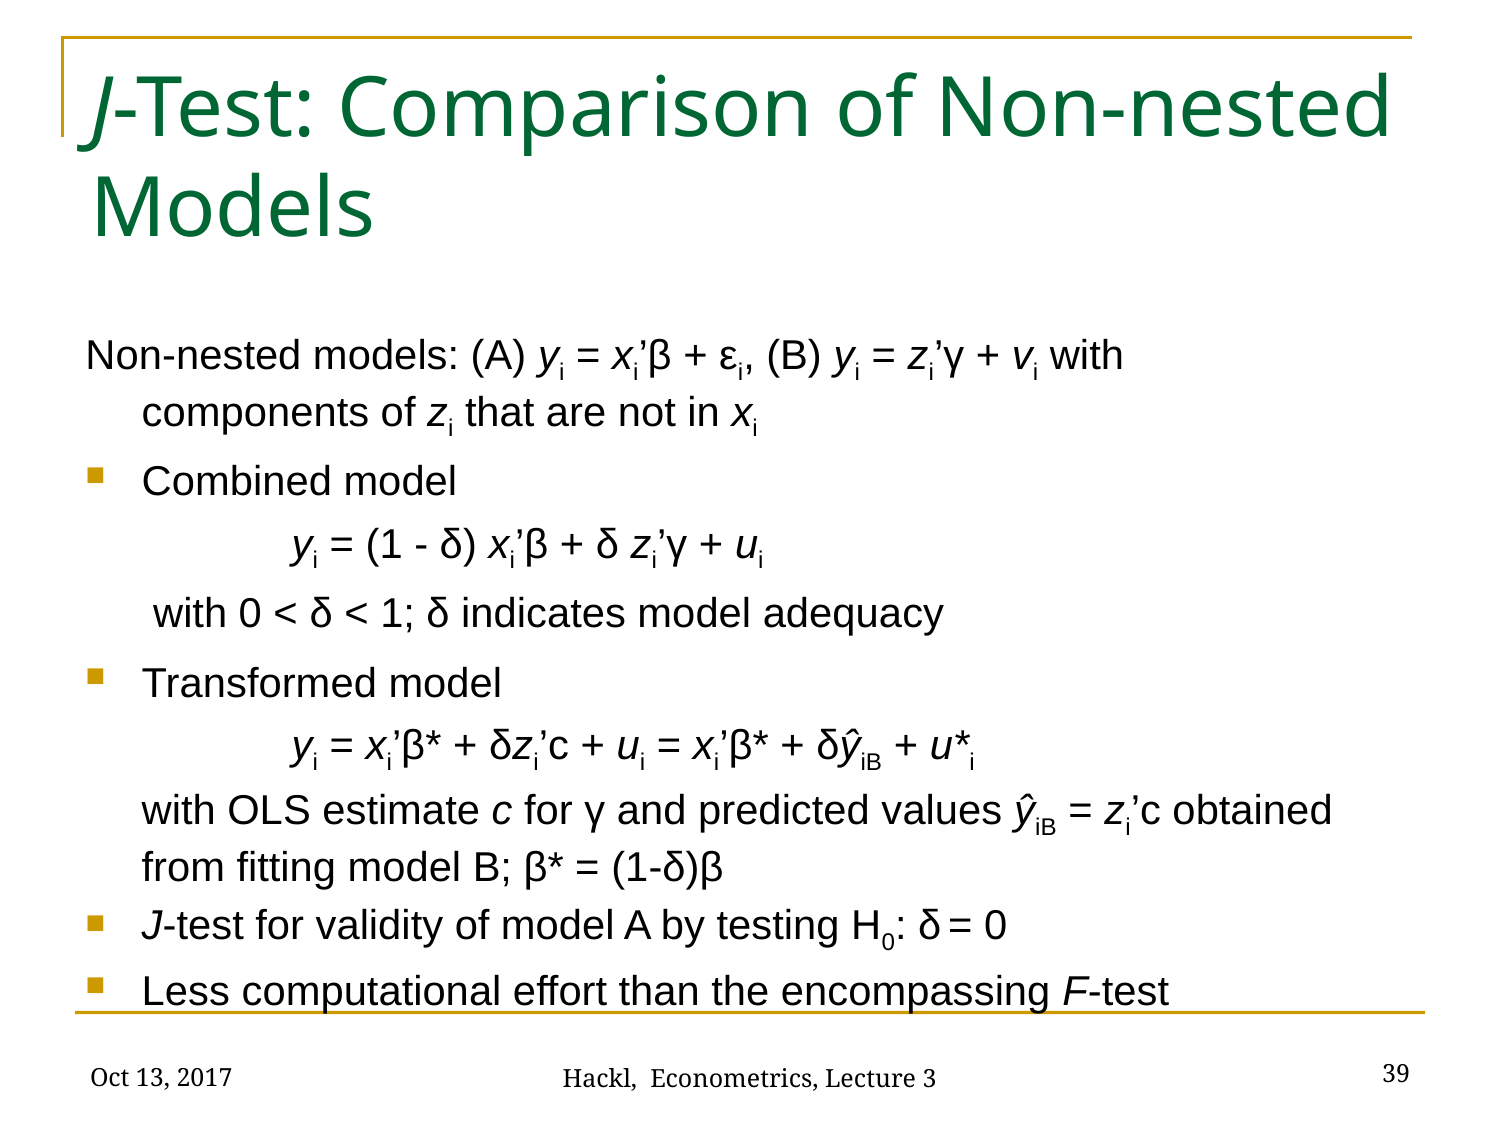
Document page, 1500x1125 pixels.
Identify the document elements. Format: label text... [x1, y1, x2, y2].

slide_number 39 [1074, 1023, 1426, 1100]
list Non-nested models: (A) yi = xi’β + εi, (B) yi = zi’γ + vi with components of zi that are not in xi Combined model yi = (1 - δ) xi’β + δ zi’γ + ui with 0 < δ < 1; δ indicates model adequacy Transformed model yi = xi’β* + δzi’c + ui = xi’β* + δŷiB + u*i with OLS estimate c for γ and predicted values ŷiB = zi’c obtained from fitting model B; β* = (1-δ)β J-test for validity of model A by testing H0: δ = 0 Less computational effort than the encompassing F-test [70, 257, 1367, 980]
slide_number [74, 1023, 426, 1100]
title J-Test: Comparison of Non-nested Models [74, 45, 1442, 233]
footer Hackl, Econometrics, Lecture 3 [512, 1024, 988, 1101]
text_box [714, 544, 760, 581]
